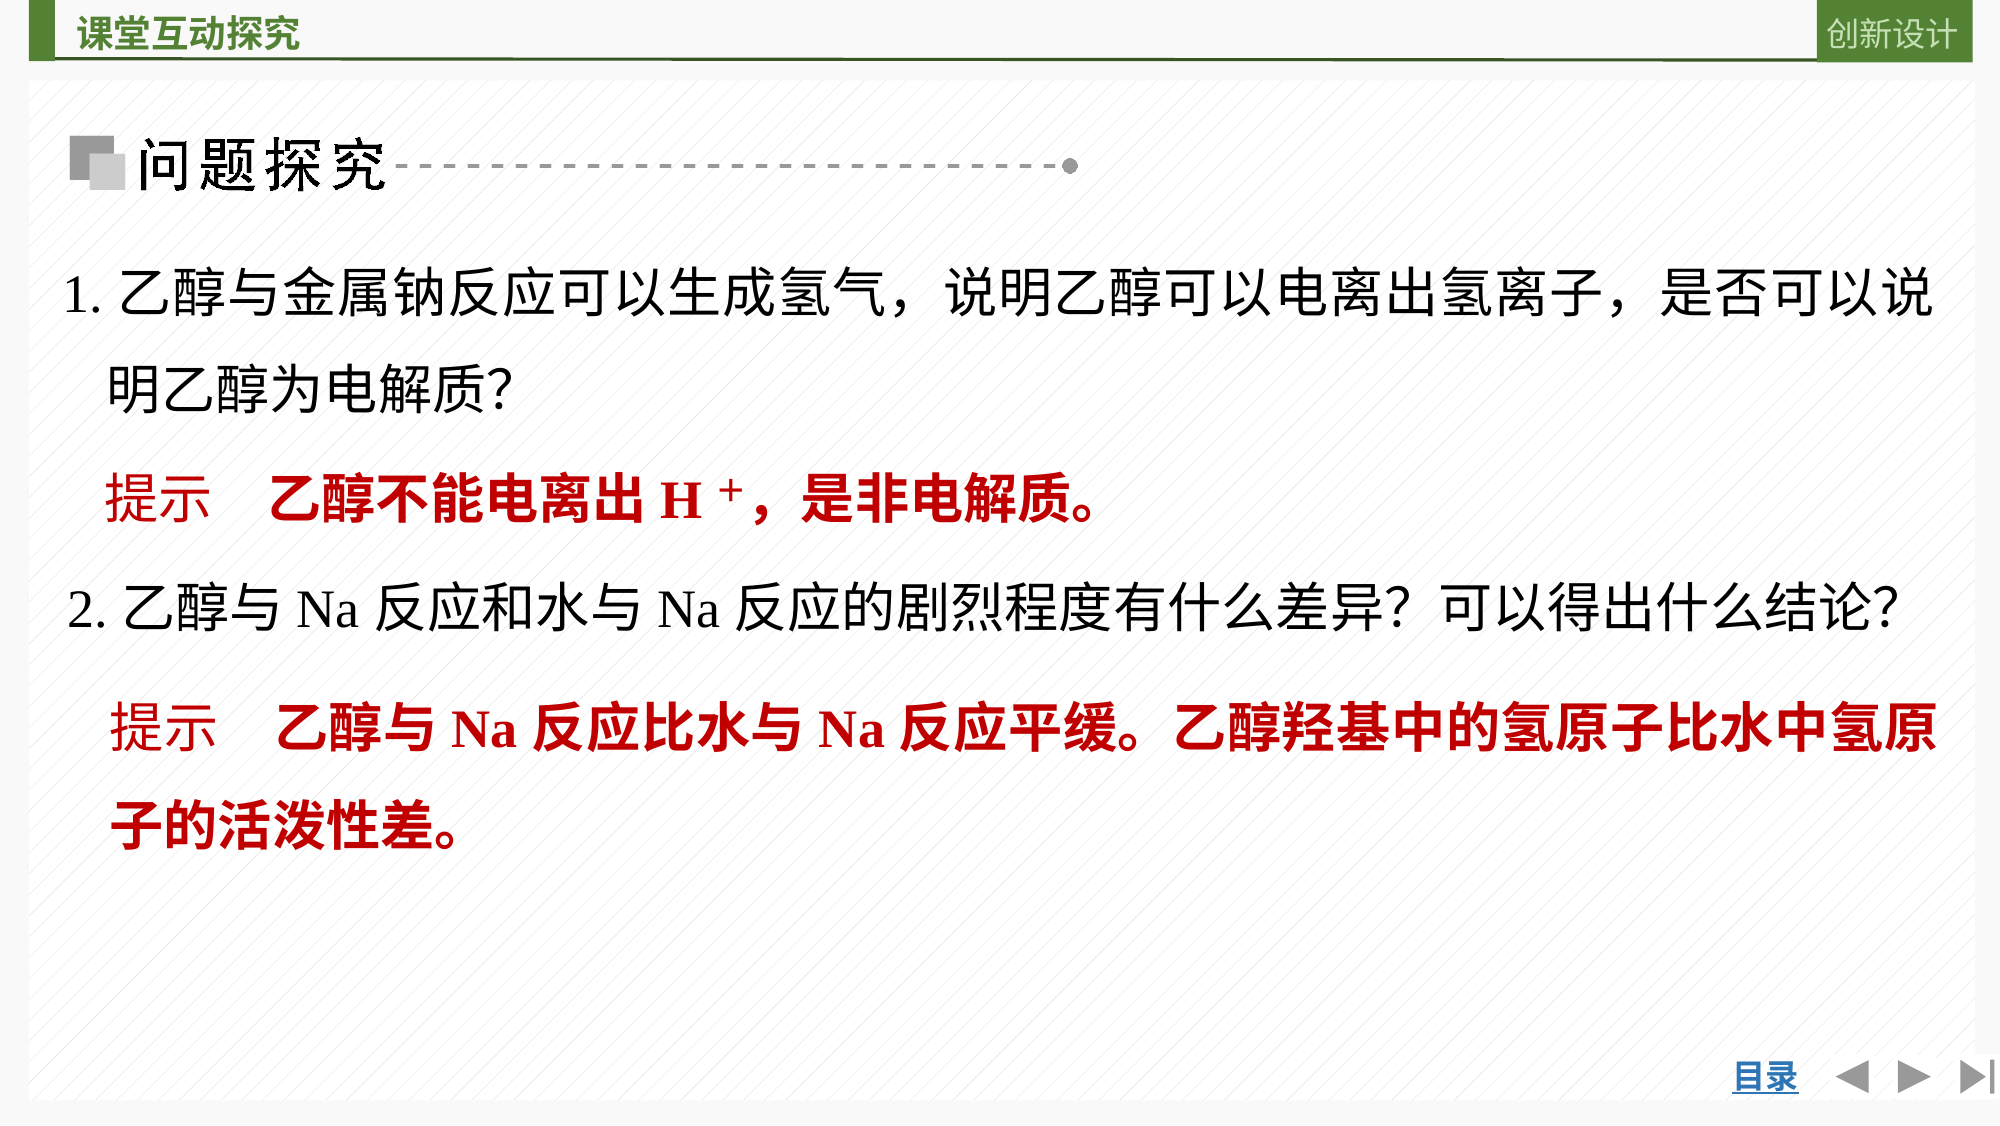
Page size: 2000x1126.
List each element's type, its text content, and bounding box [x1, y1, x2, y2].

picture [53, 121, 1086, 209]
text_box 提示 乙醇与Na反应比水与Na反应平缓。乙醇羟基中的氢原子比水中氢原子的活泼性差。 [89, 651, 1960, 866]
text_box 1.乙醇与金属钠反应可以生成氢气，说明乙醇可以电离出氢离子，是否可以说明乙醇为电解质？ [42, 215, 1955, 431]
text_box 2.乙醇与Na反应和水与Na反应的剧烈程度有什么差异？可以得出什么结论？ [47, 530, 1960, 649]
text_box 提示 乙醇不能电离出H＋，是非电解质。 [84, 421, 1955, 530]
